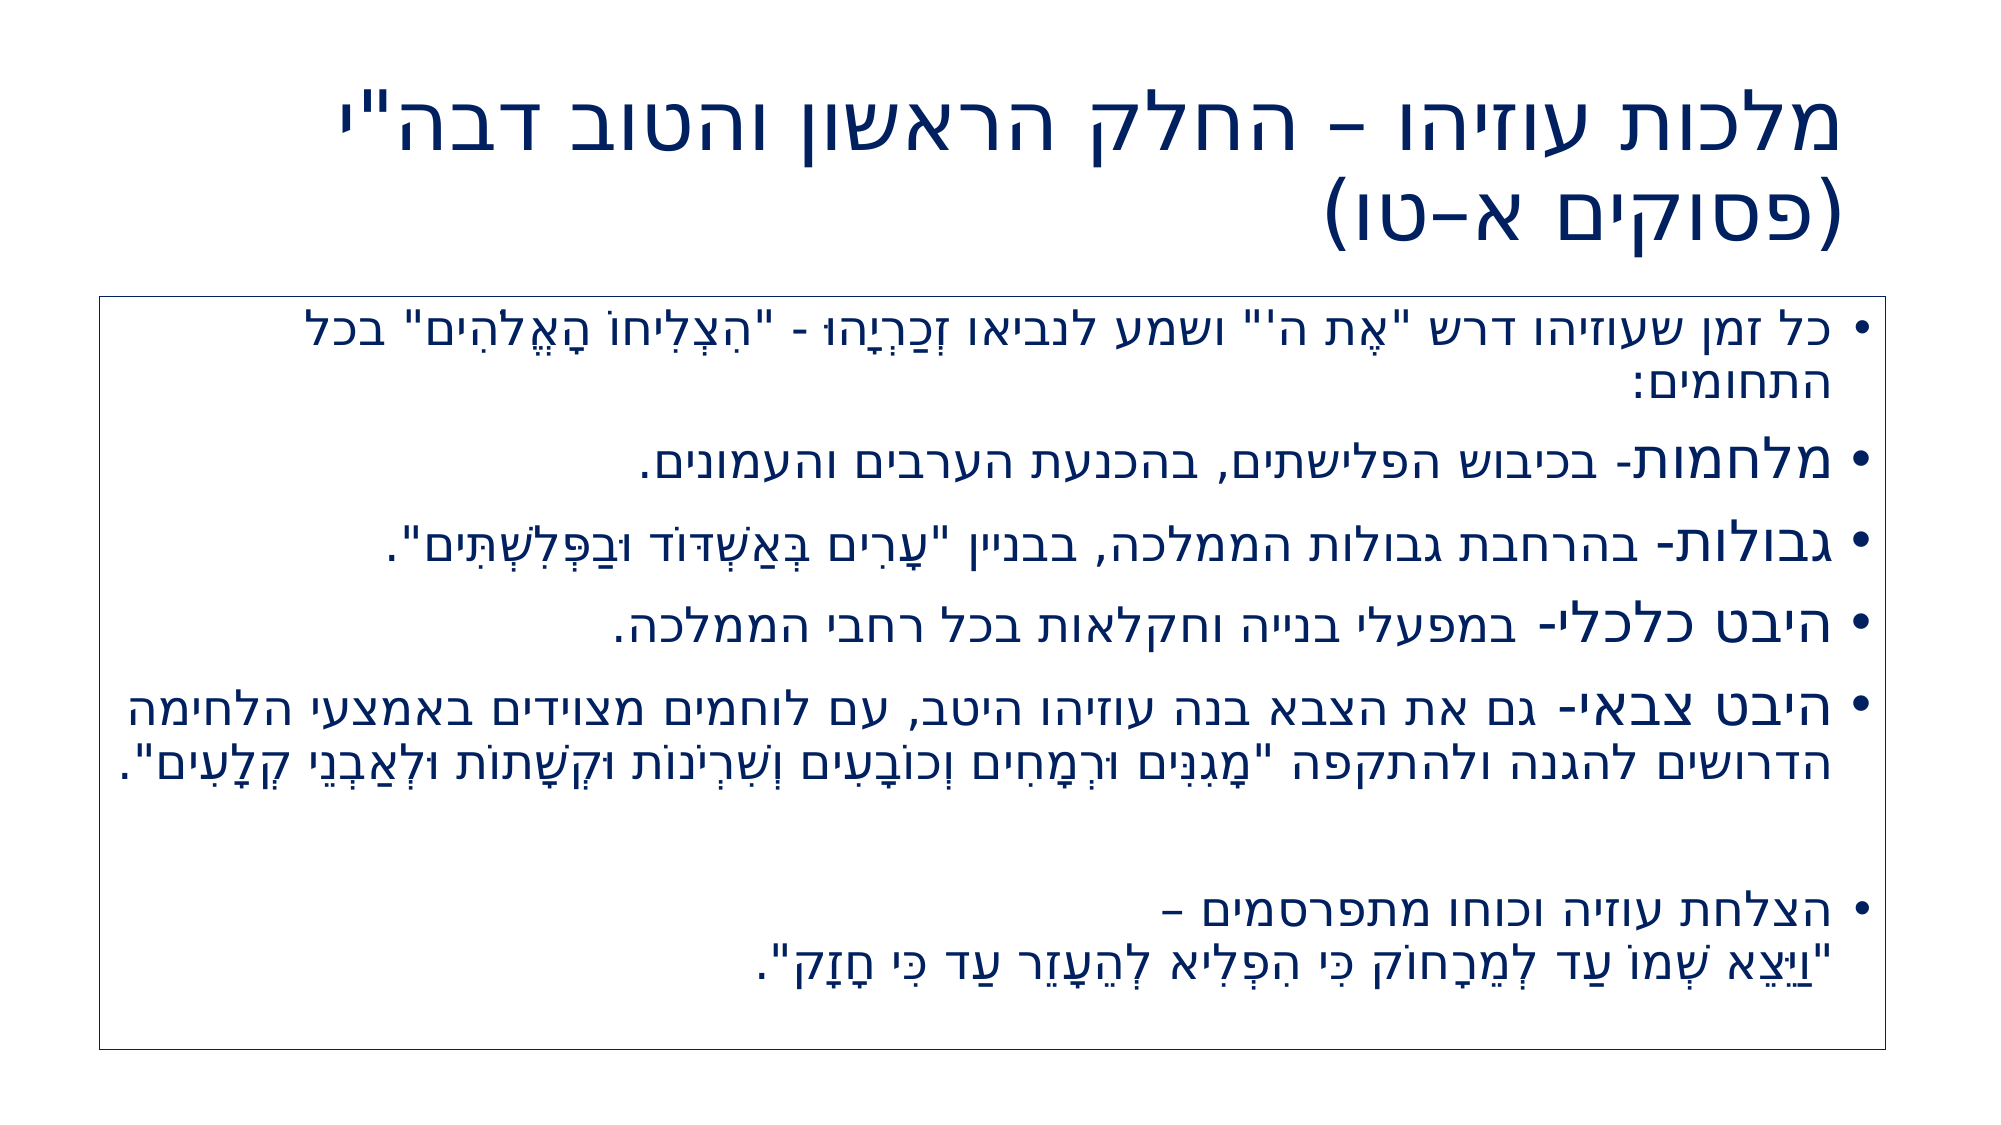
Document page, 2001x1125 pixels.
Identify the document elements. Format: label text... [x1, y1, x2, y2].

list כל זמן שעוזיהו דרש "אֶת ה'" ושמע לנביאו זְכַרְיָהוּ - "הִצְלִיחוֹ הָאֱלֹהִים" בכל התחומים: מלחמות- בכיבוש הפלישתים, בהכנעת הערבים והעמונים. גבולות- בהרחבת גבולות הממלכה, בבניין "עָרִים בְּאַשְׁדּוֹד וּבַפְּלִשְׁתִּים". היבט כלכלי- במפעלי בנייה וחקלאות בכל רחבי הממלכה. היבט צבאי- גם את הצבא בנה עוזיהו היטב, עם לוחמים מצוידים באמצעי הלחימה הדרושים להגנה ולהתקפה "מָגִנִּים וּרְמָחִים וְכוֹבָעִים וְשִׁרְיֹנוֹת וּקְשָׁתוֹת וּלְאַבְנֵי קְלָעִים". הצלחת עוזיה וכוחו מתפרסמים – "וַיֵּצֵא שְׁמוֹ עַד לְמֵרָחוֹק כִּי הִפְלִיא לְהֵעָזֵר עַד כִּי חָזָק". [99, 296, 1886, 1050]
title מלכות עוזיהו – החלק הראשון והטוב דבה"י (פסוקים א–טו) [137, 59, 1863, 278]
